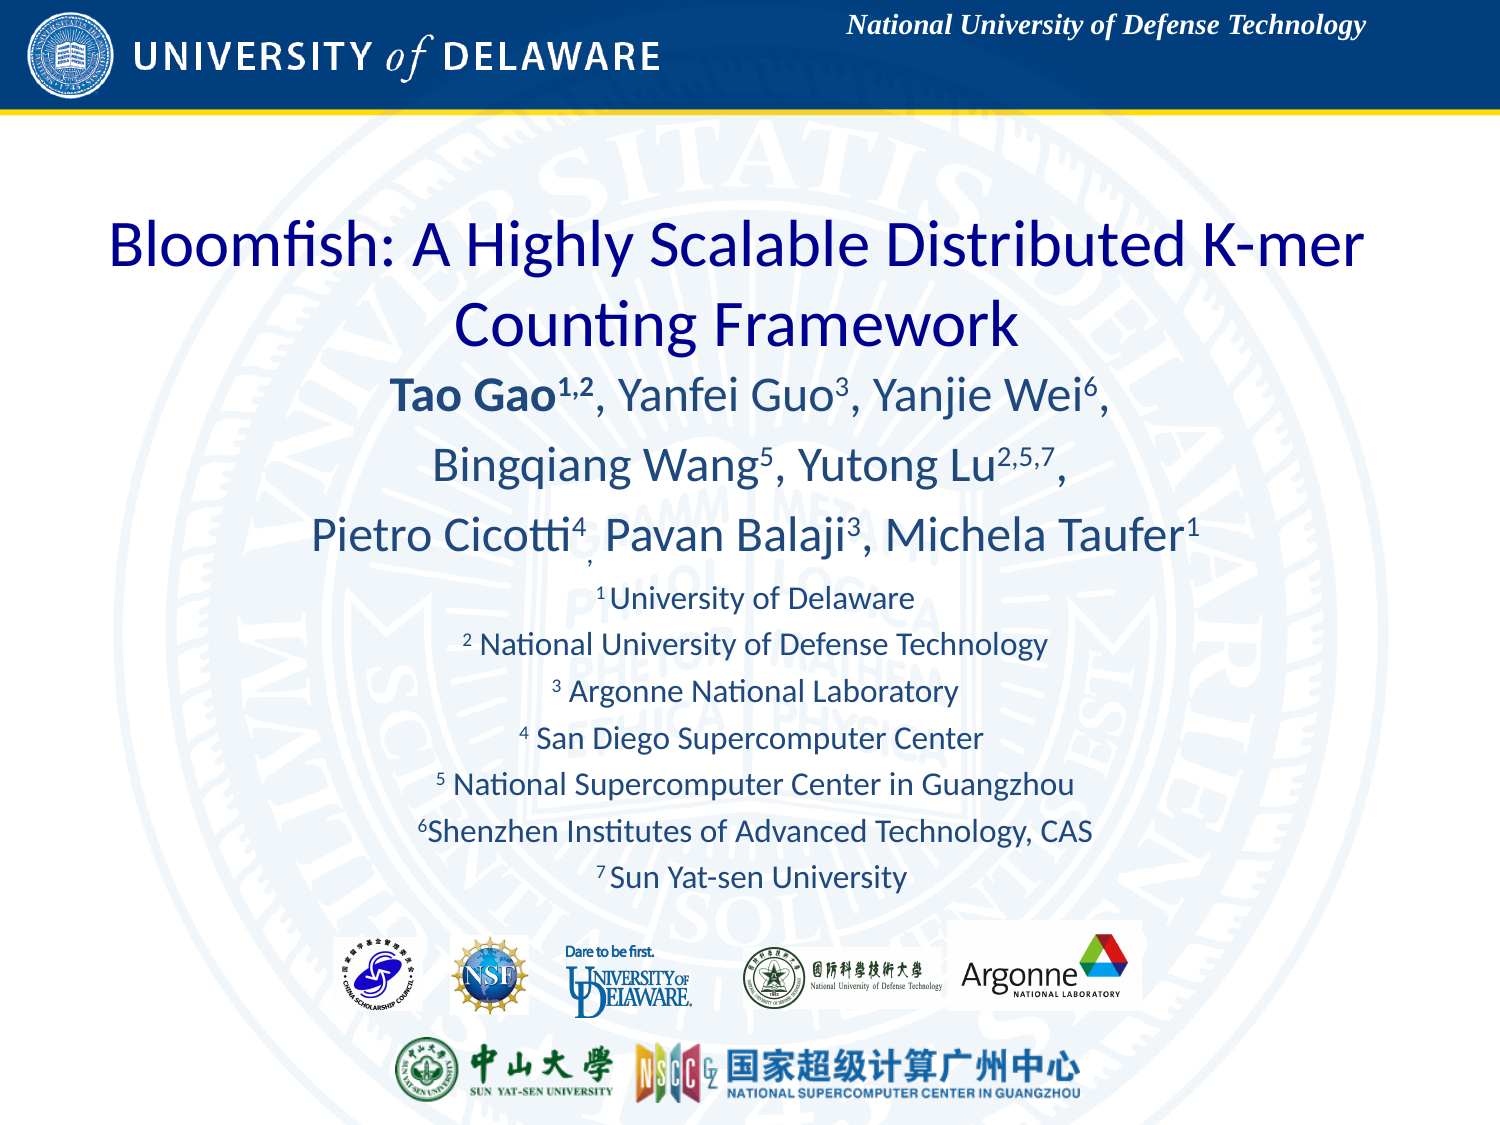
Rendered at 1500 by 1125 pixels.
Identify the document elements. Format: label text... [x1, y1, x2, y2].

subtitle Tao Gao1,2, Yanfei Guo3, Yanjie Wei6, Bingqiang Wang5, Yutong Lu2,5,7, Pietro Cicotti4, Pavan Balaji3, Michela Taufer1 1 University of Delaware 2 National University of Defense Technology 3 Argonne National Laboratory 4 San Diego Supercomputer Center 5 National Supercomputer Center in Guangzhou 6Shenzhen Institutes of Advanced Technology, CAS 7 Sun Yat-sen University [230, 353, 1281, 913]
title Bloomfish: A Highly Scalable Distributed K-mer Counting Framework [75, 158, 1400, 400]
picture [0, 0, 1500, 1125]
